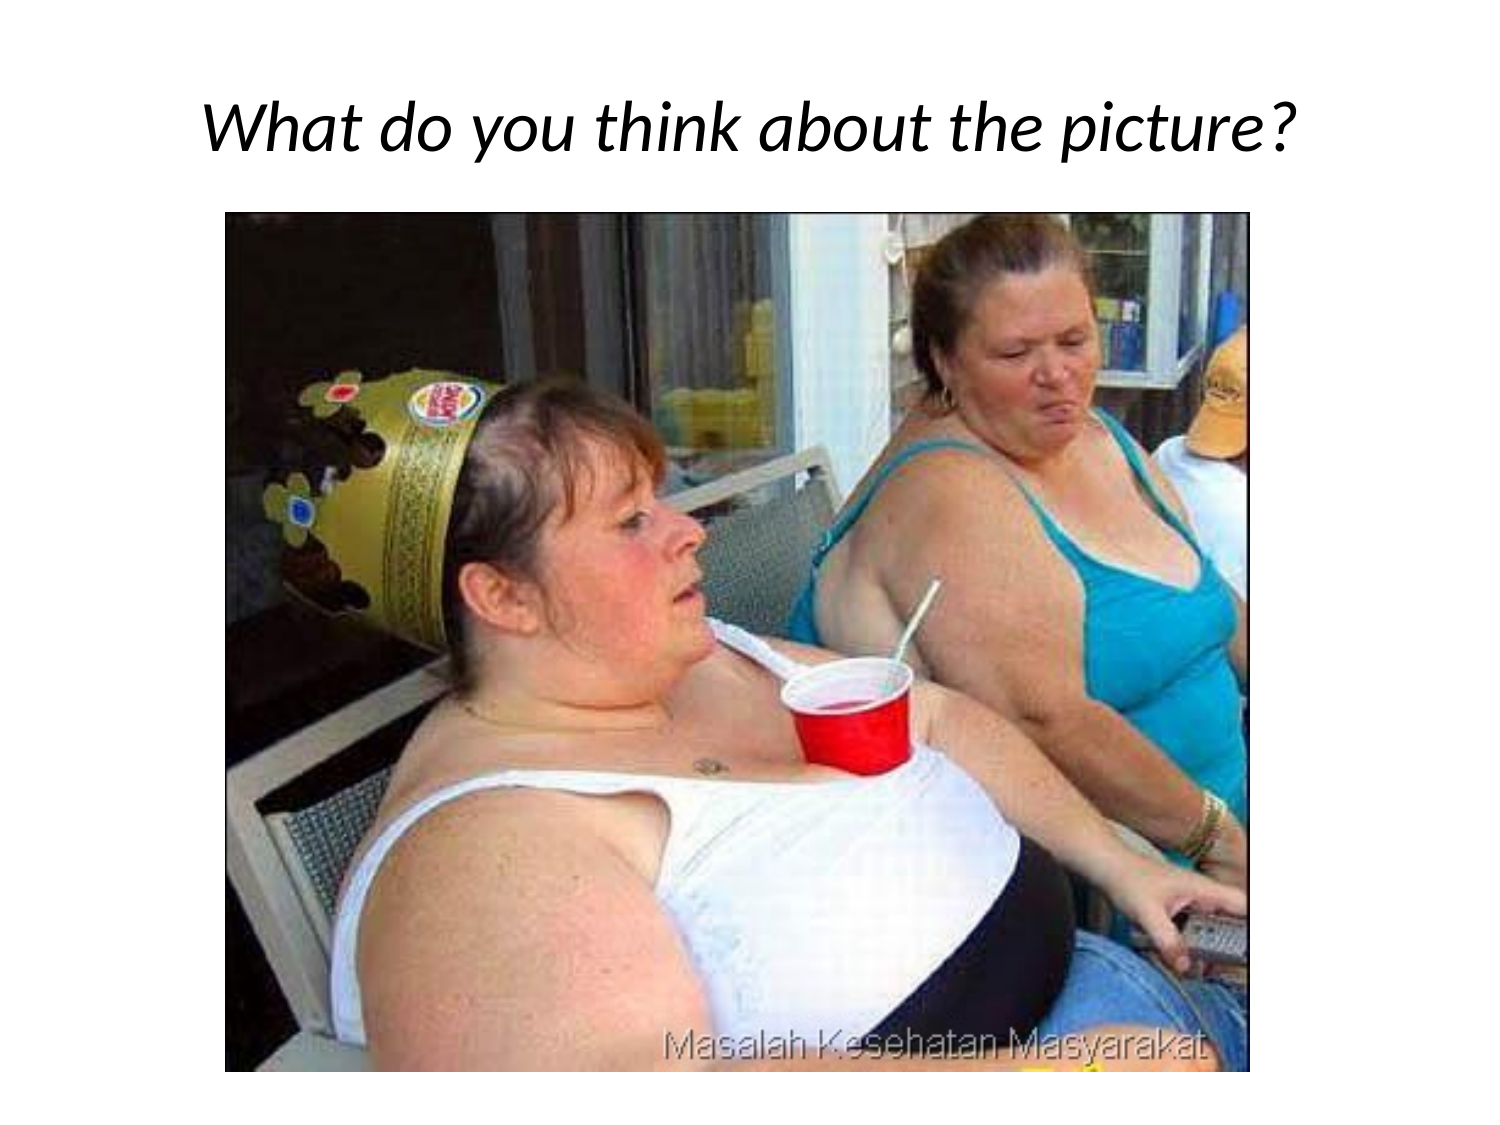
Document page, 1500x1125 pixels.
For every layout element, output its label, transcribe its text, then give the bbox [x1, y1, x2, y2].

title What do you think about the picture? [75, 45, 1425, 200]
picture [224, 212, 1251, 1072]
